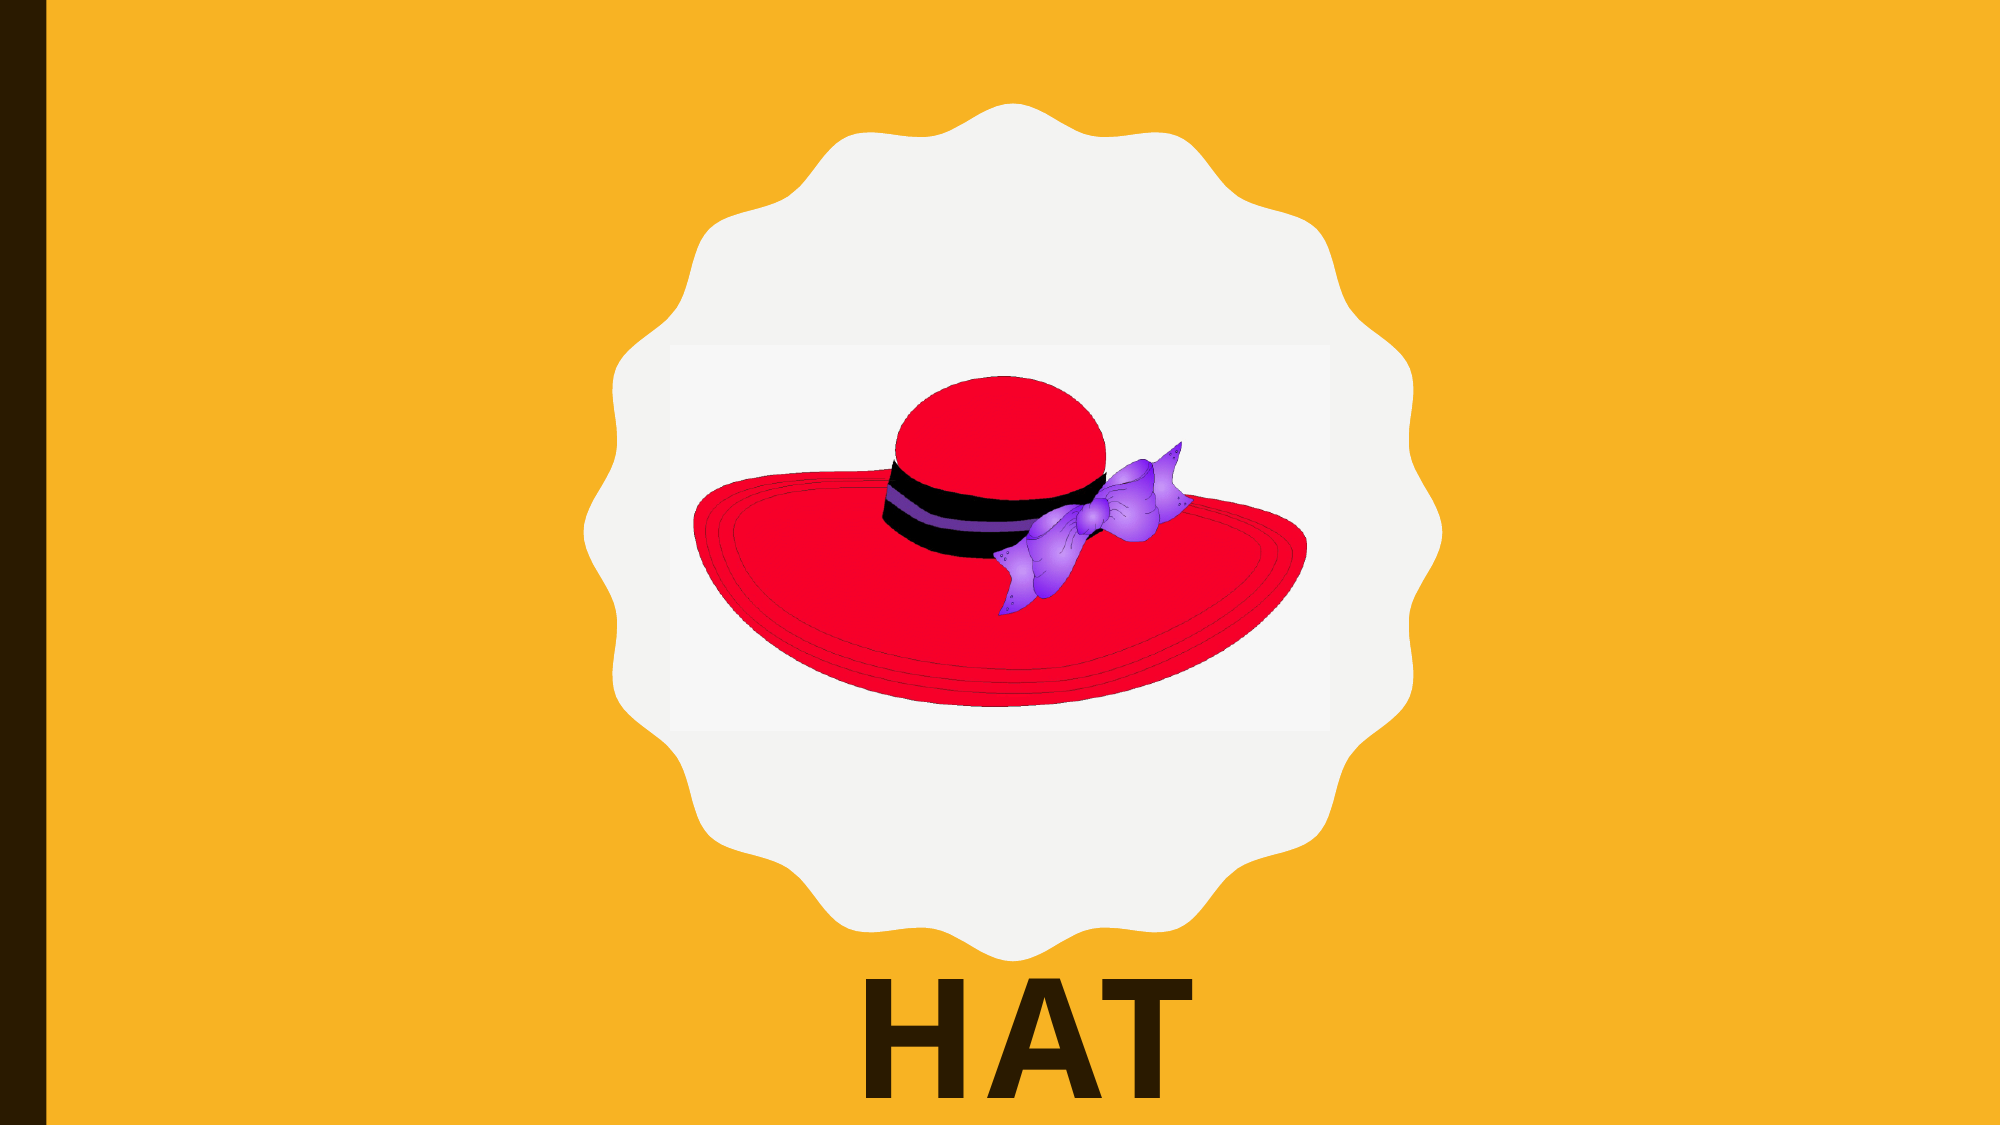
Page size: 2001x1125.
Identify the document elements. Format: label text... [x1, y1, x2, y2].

subtitle HAT [363, 924, 1684, 1047]
picture [670, 345, 1330, 731]
